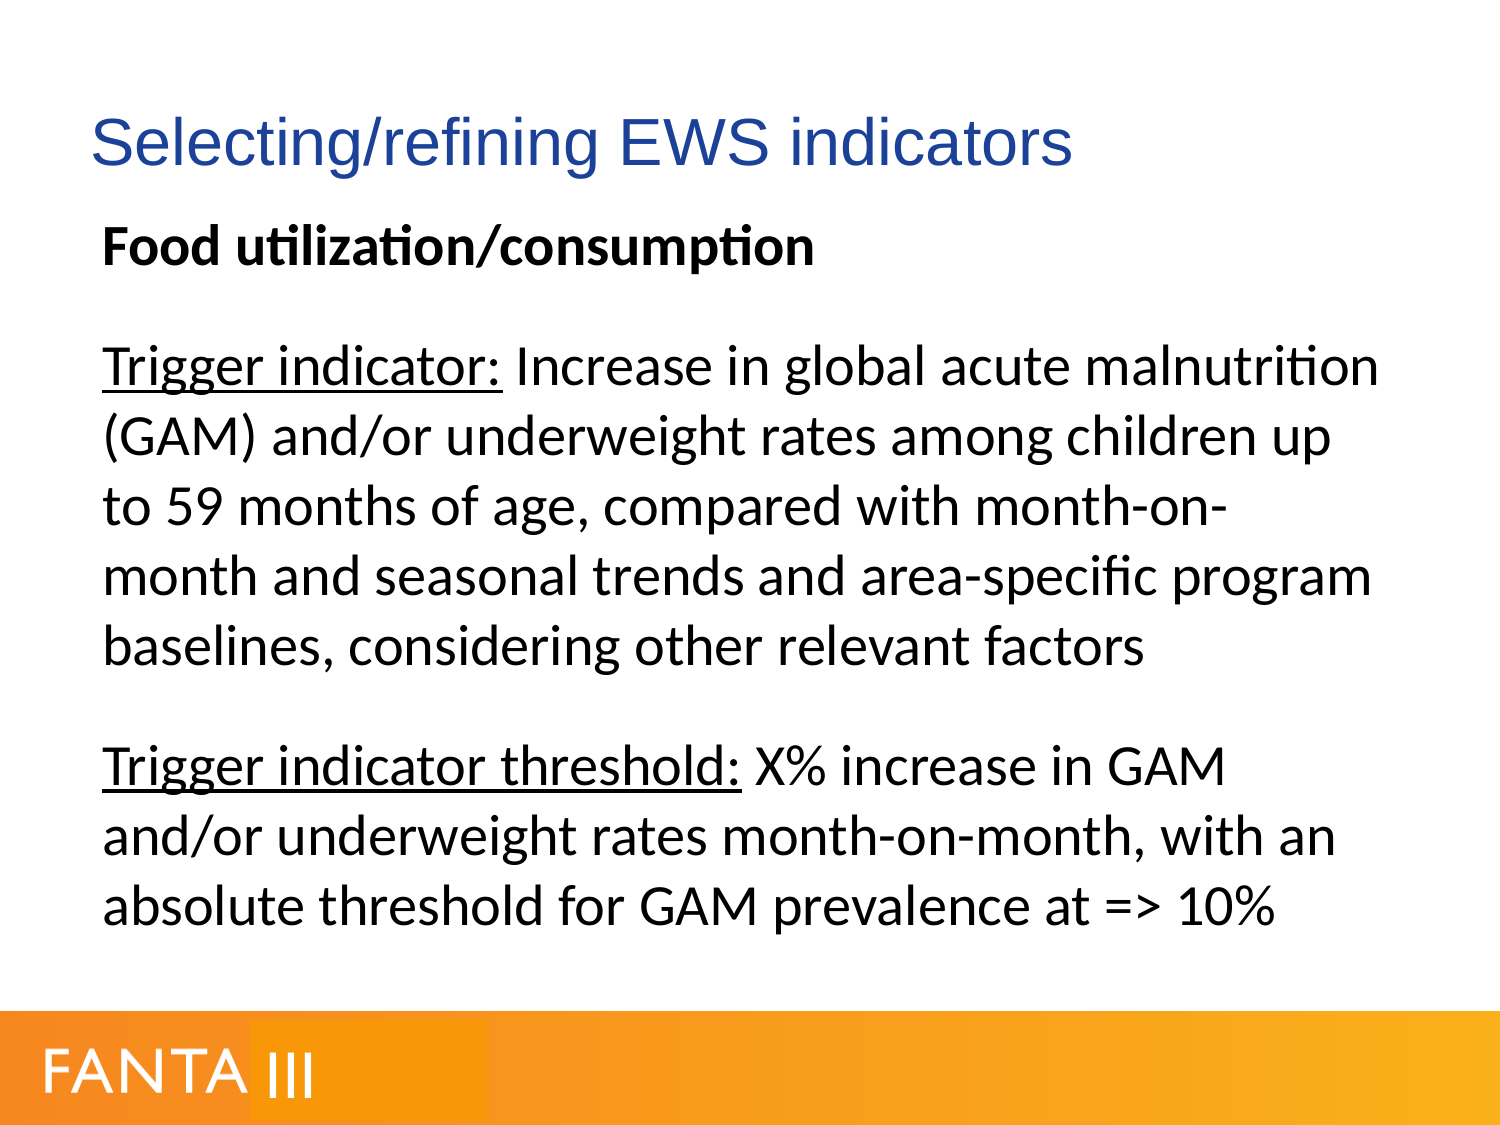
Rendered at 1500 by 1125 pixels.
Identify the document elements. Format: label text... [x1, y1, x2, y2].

title Selecting/refining EWS indicators [75, 45, 1425, 233]
text_box Food utilization/consumption Trigger indicator: Increase in global acute malnutrition (GAM) and/or underweight rates among children up to 59 months of age, compared with month-on-month and seasonal trends and area-specific program baselines, considering other relevant factors Trigger indicator threshold: X% increase in GAM and/or underweight rates month-on-month, with an absolute threshold for GAM prevalence at => 10% [87, 200, 1400, 945]
picture [0, 1011, 1500, 1125]
